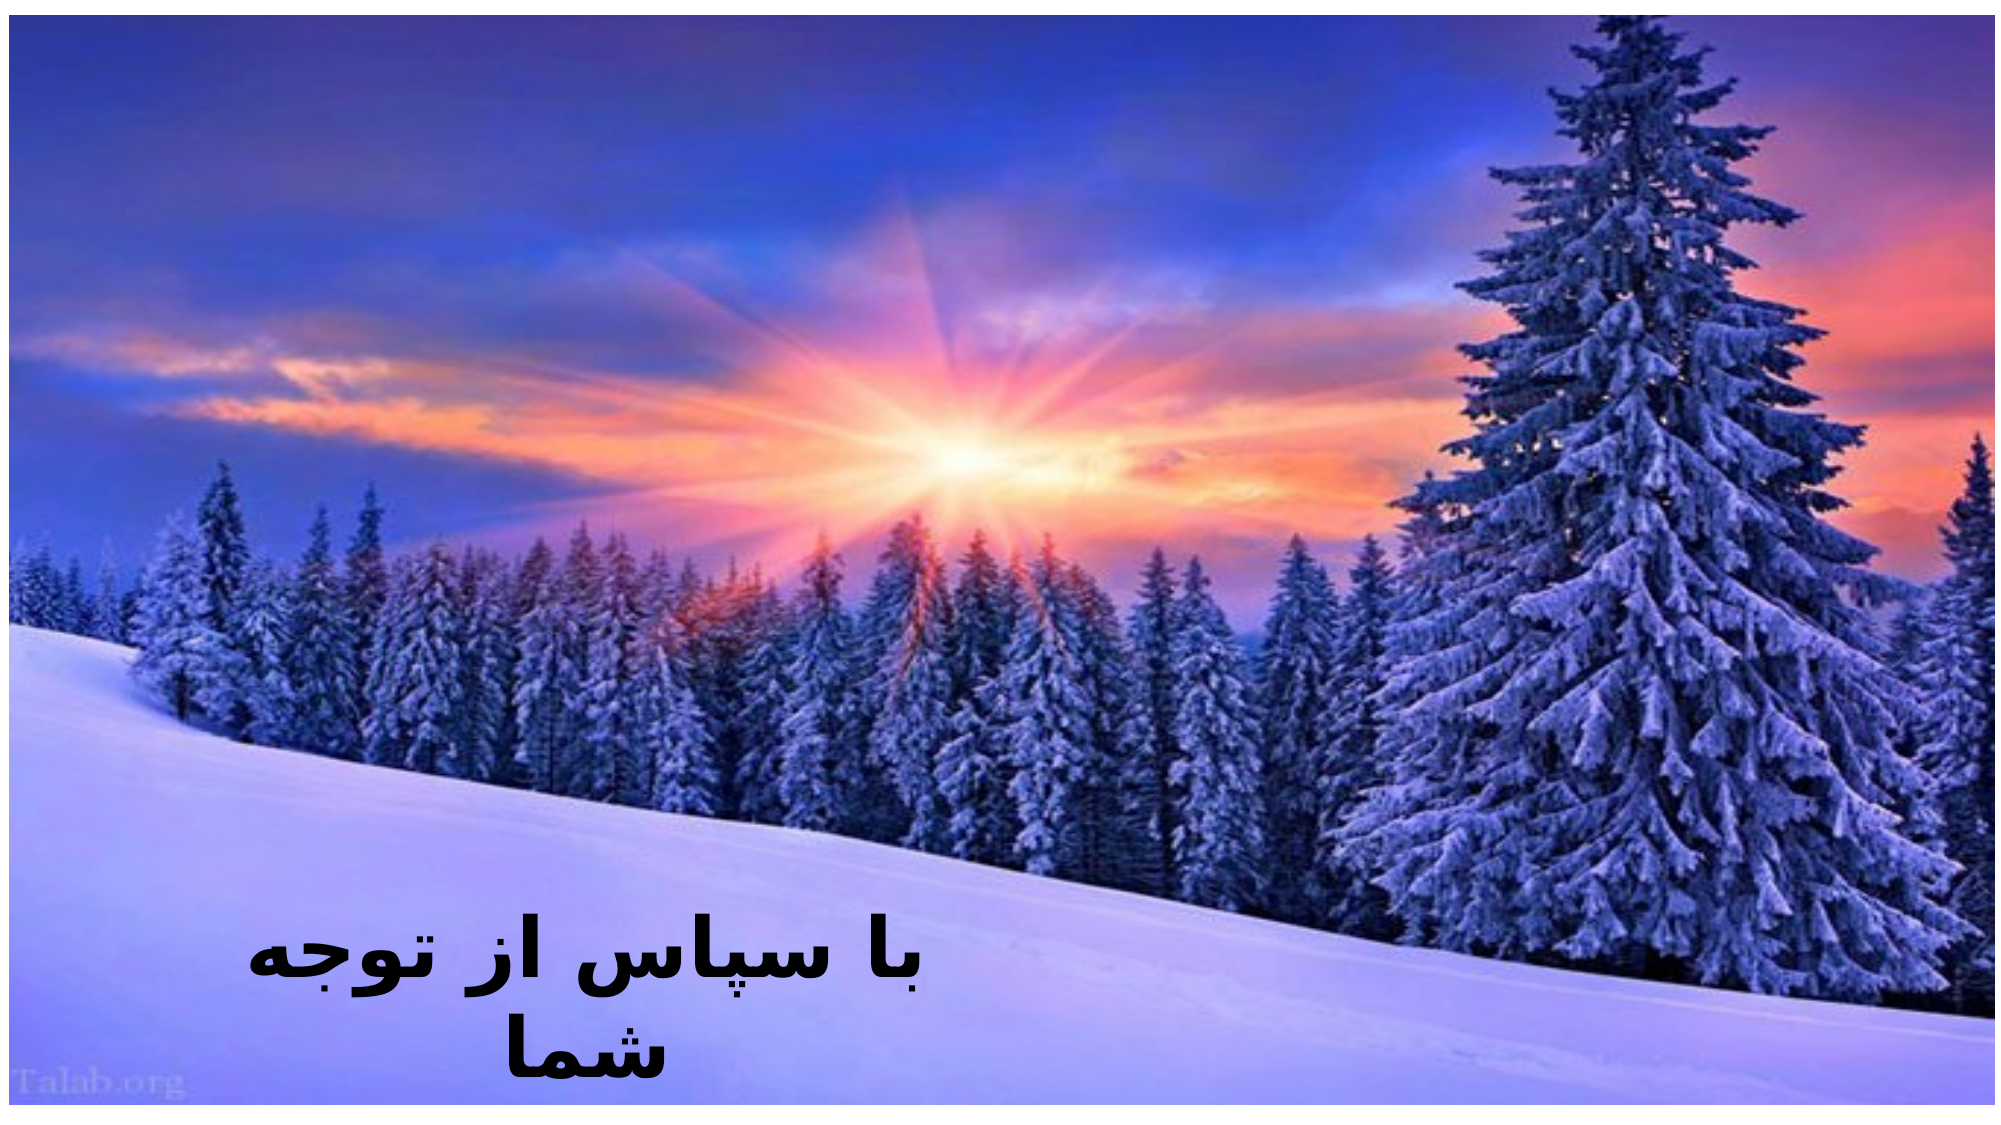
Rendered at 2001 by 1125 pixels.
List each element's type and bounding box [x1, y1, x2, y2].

list [9, 15, 1995, 1105]
